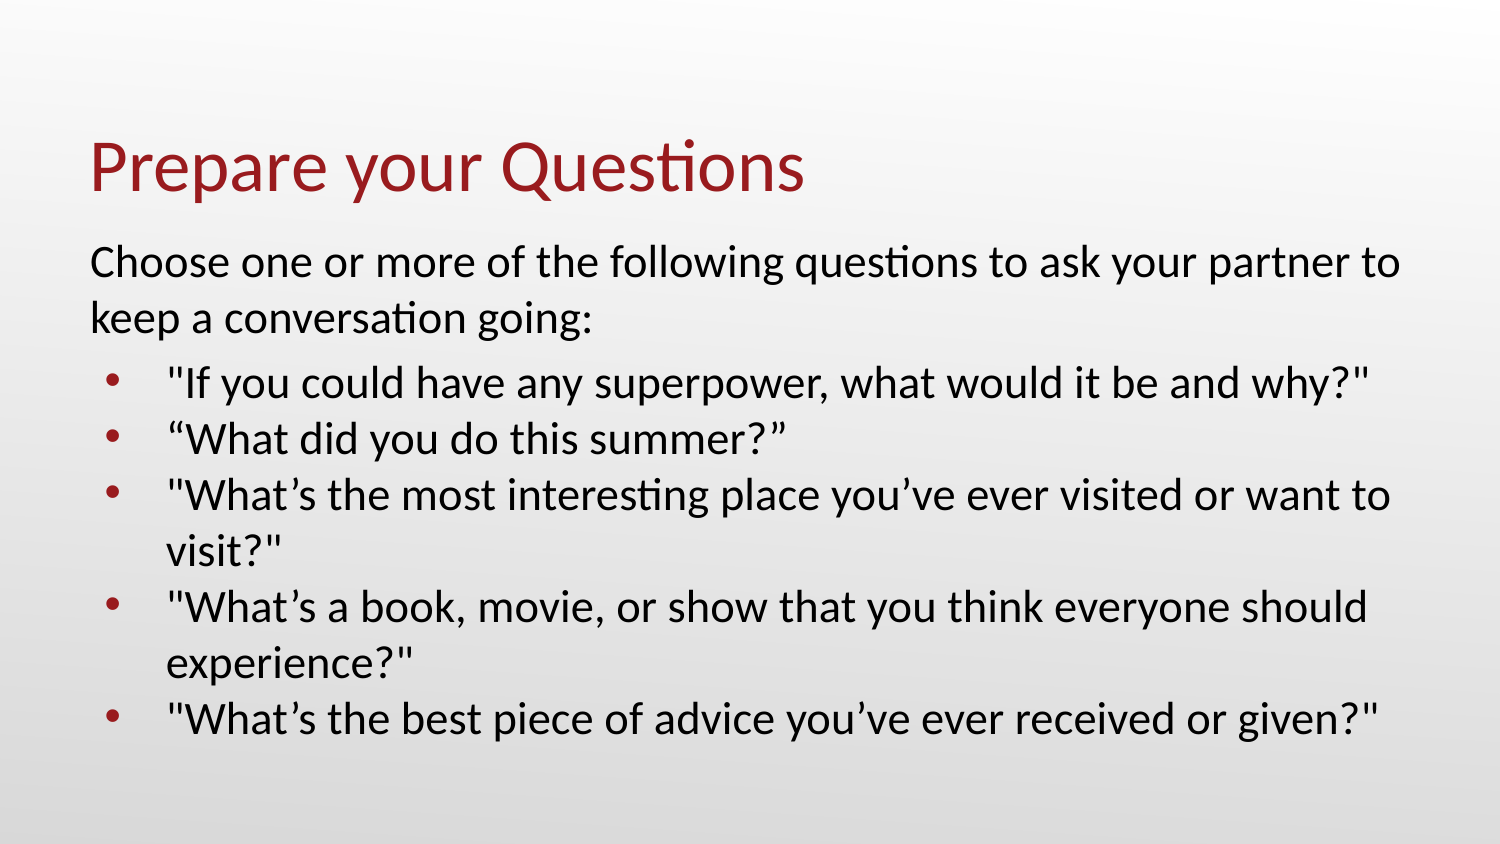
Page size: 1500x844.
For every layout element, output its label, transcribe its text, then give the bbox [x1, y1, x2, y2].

list Choose one or more of the following questions to ask your partner to keep a conversation going: "If you could have any superpower, what would it be and why?" “What did you do this summer?” "What’s the most interesting place you’ve ever visited or want to visit?" "What’s a book, movie, or show that you think everyone should experience?" "What’s the best piece of advice you’ve ever received or given?" [75, 223, 1425, 764]
title Prepare your Questions [89, 65, 1440, 207]
